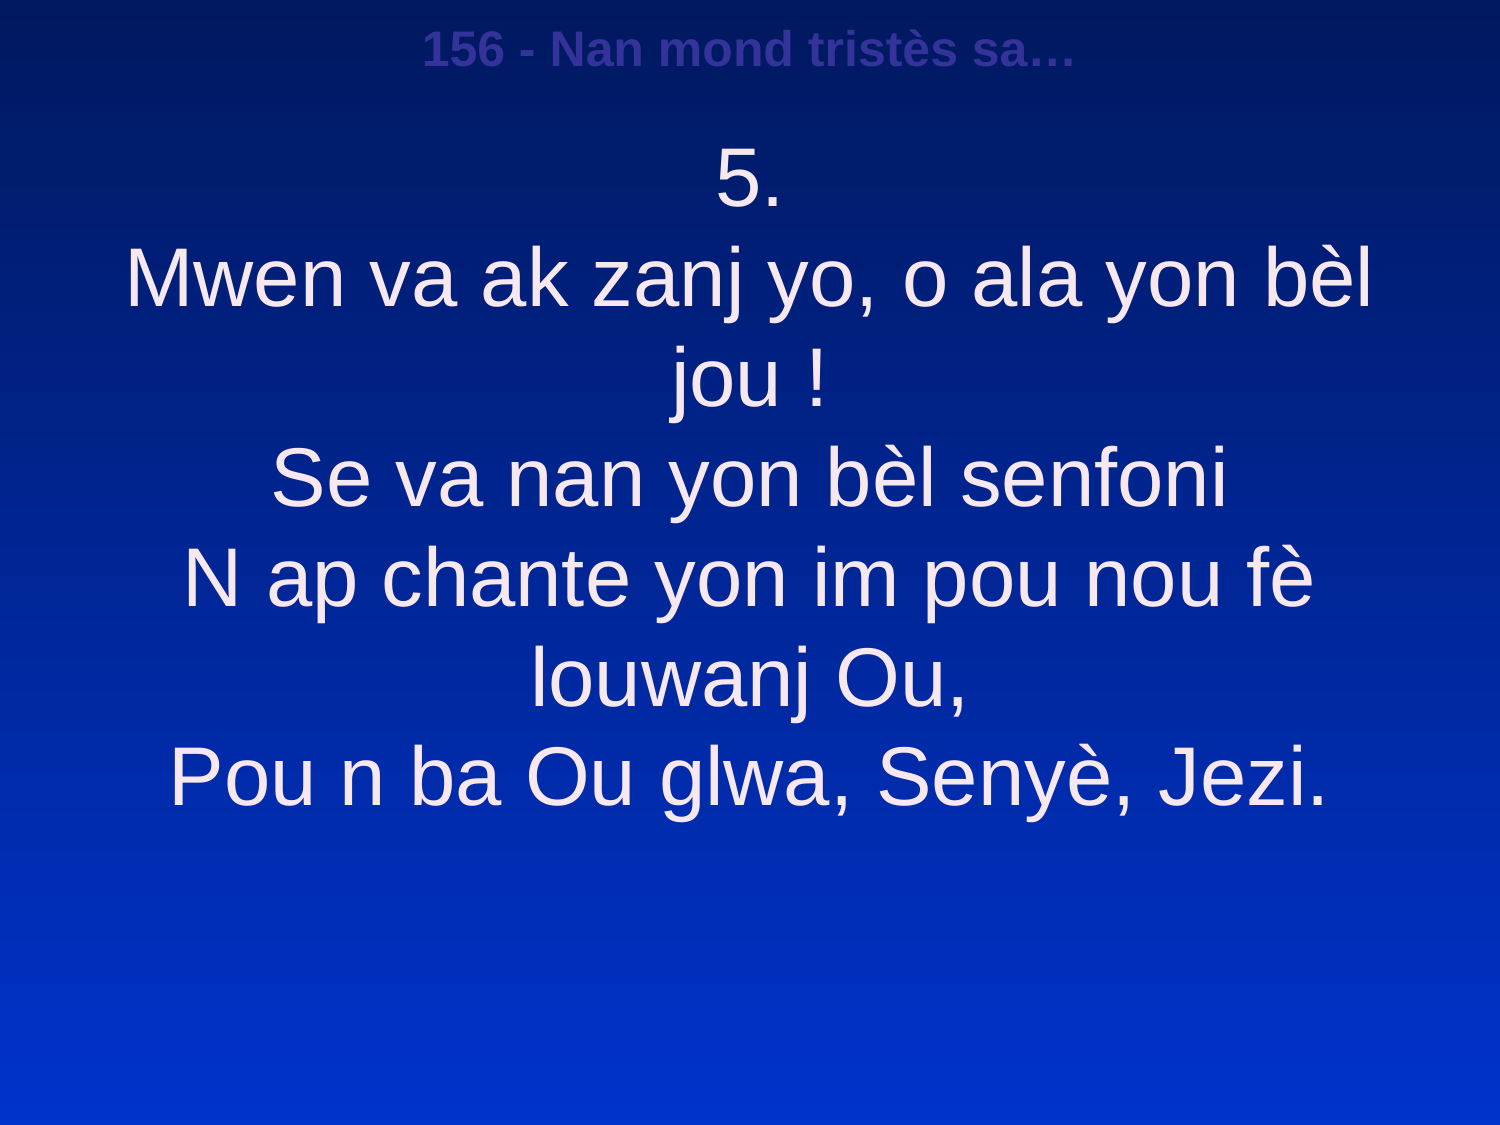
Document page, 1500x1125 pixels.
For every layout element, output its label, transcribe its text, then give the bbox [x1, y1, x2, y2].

text_box 156 - Nan mond tristès sa… [0, 9, 1500, 79]
text_box 5. Mwen va ak zanj yo, o ala yon bèl jou ! Se va nan yon bèl senfoni N ap chante yon im pou nou fè louwanj Ou, Pou n ba Ou glwa, Senyè, Jezi. [79, 115, 1421, 830]
